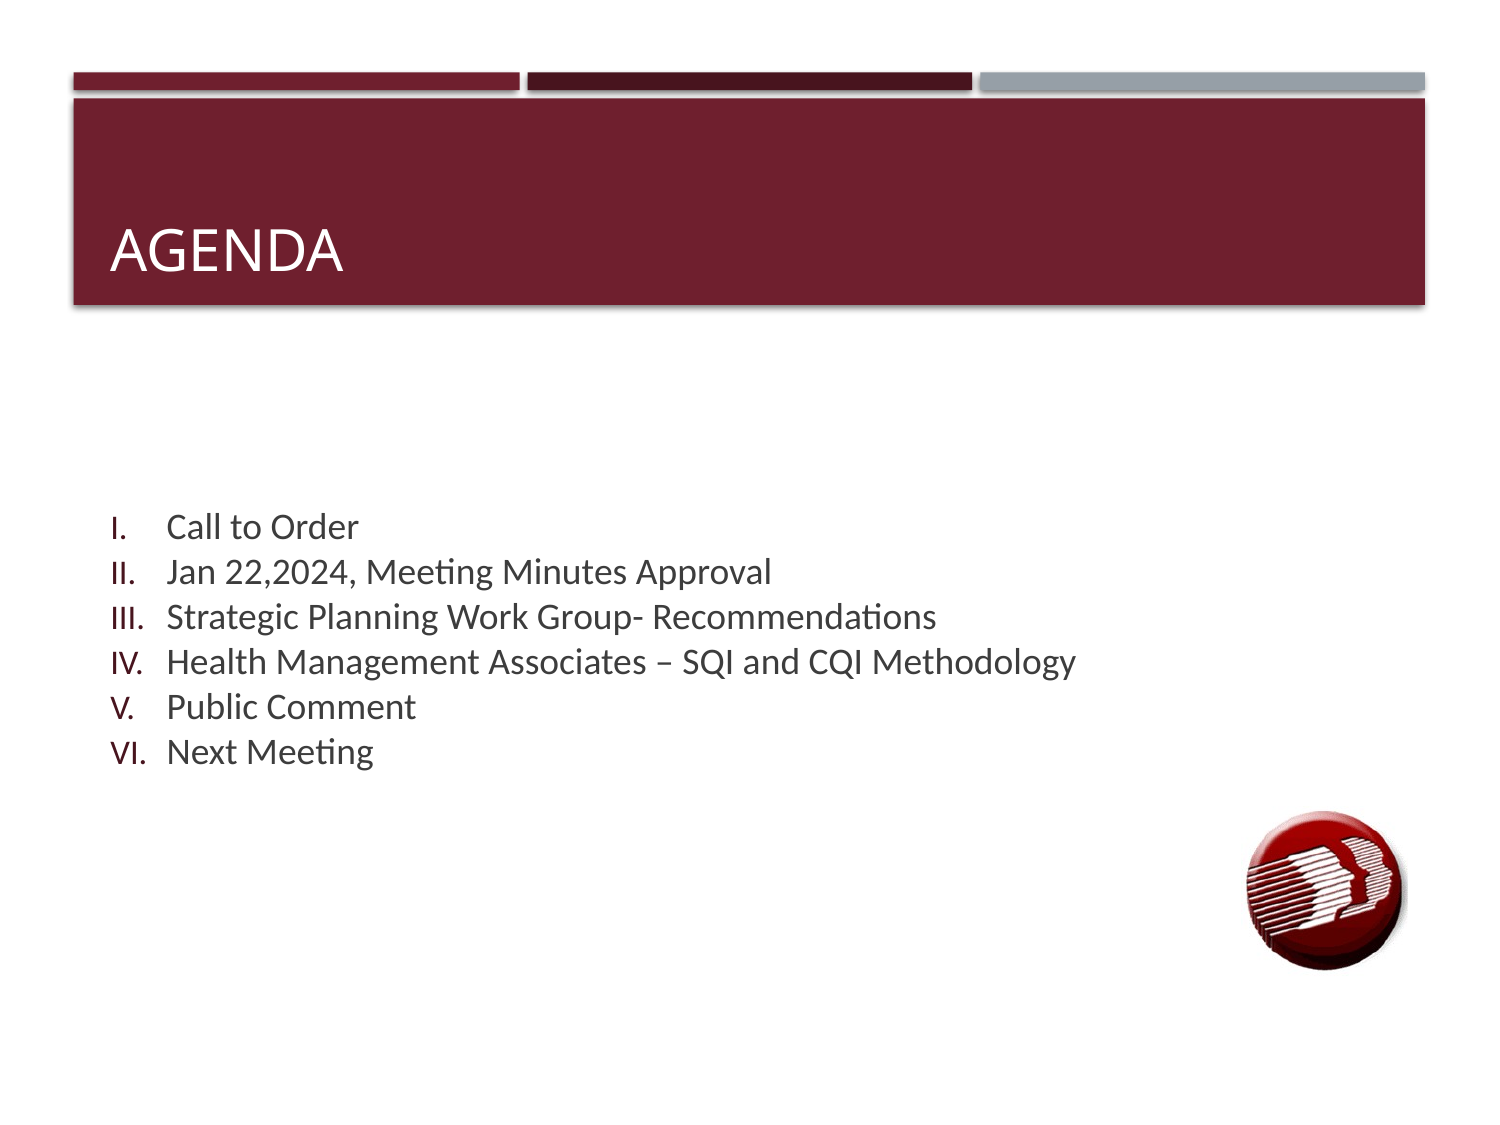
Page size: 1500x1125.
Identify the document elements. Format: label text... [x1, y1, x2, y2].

title Agenda [95, 112, 1406, 291]
list Call to Order Jan 22,2024, Meeting Minutes Approval Strategic Planning Work Group- Recommendations Health Management Associates – SQI and CQI Methodology Public Comment Next Meeting [95, 365, 1406, 962]
picture [1241, 806, 1408, 977]
